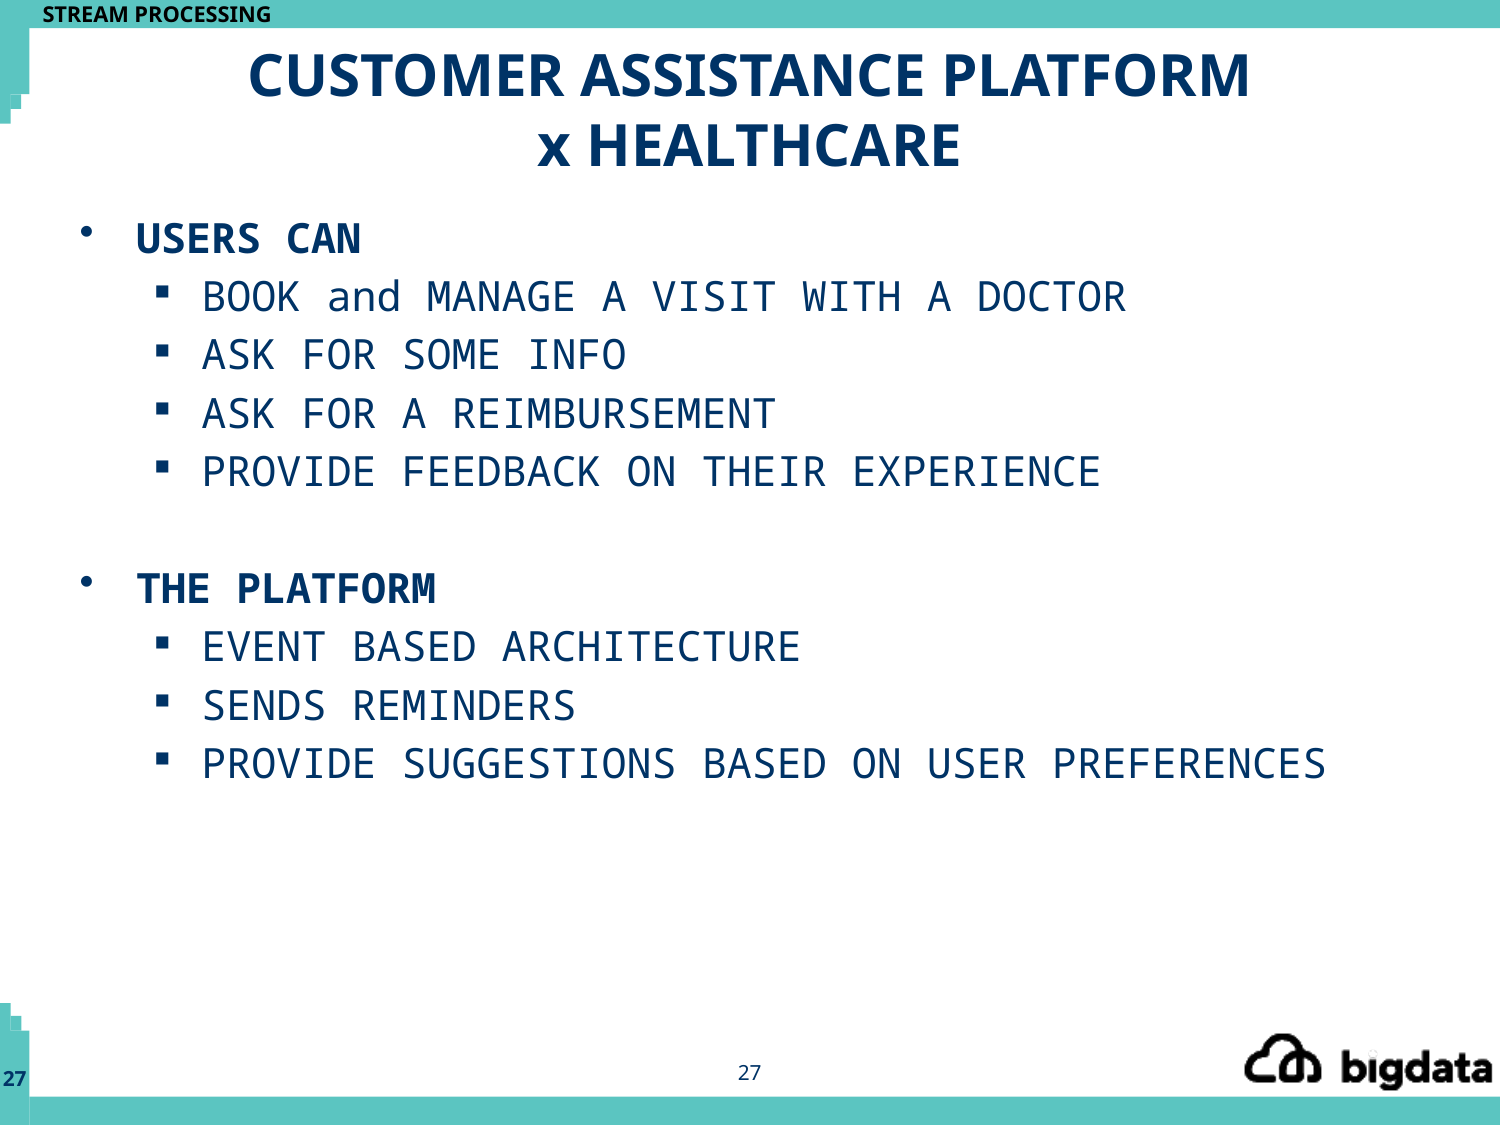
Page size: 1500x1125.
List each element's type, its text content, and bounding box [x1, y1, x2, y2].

list USERS CAN BOOK and MANAGE A VISIT WITH A DOCTOR ASK FOR SOME INFO ASK FOR A REIMBURSEMENT PROVIDE FEEDBACK ON THEIR EXPERIENCE THE PLATFORM EVENT BASED ARCHITECTURE SENDS REMINDERS PROVIDE SUGGESTIONS BASED ON USER PREFERENCES [64, 145, 1447, 988]
title CUSTOMER ASSISTANCE PLATFORM x HEALTHCARE [0, 30, 1500, 146]
picture [1187, 1026, 1500, 1097]
